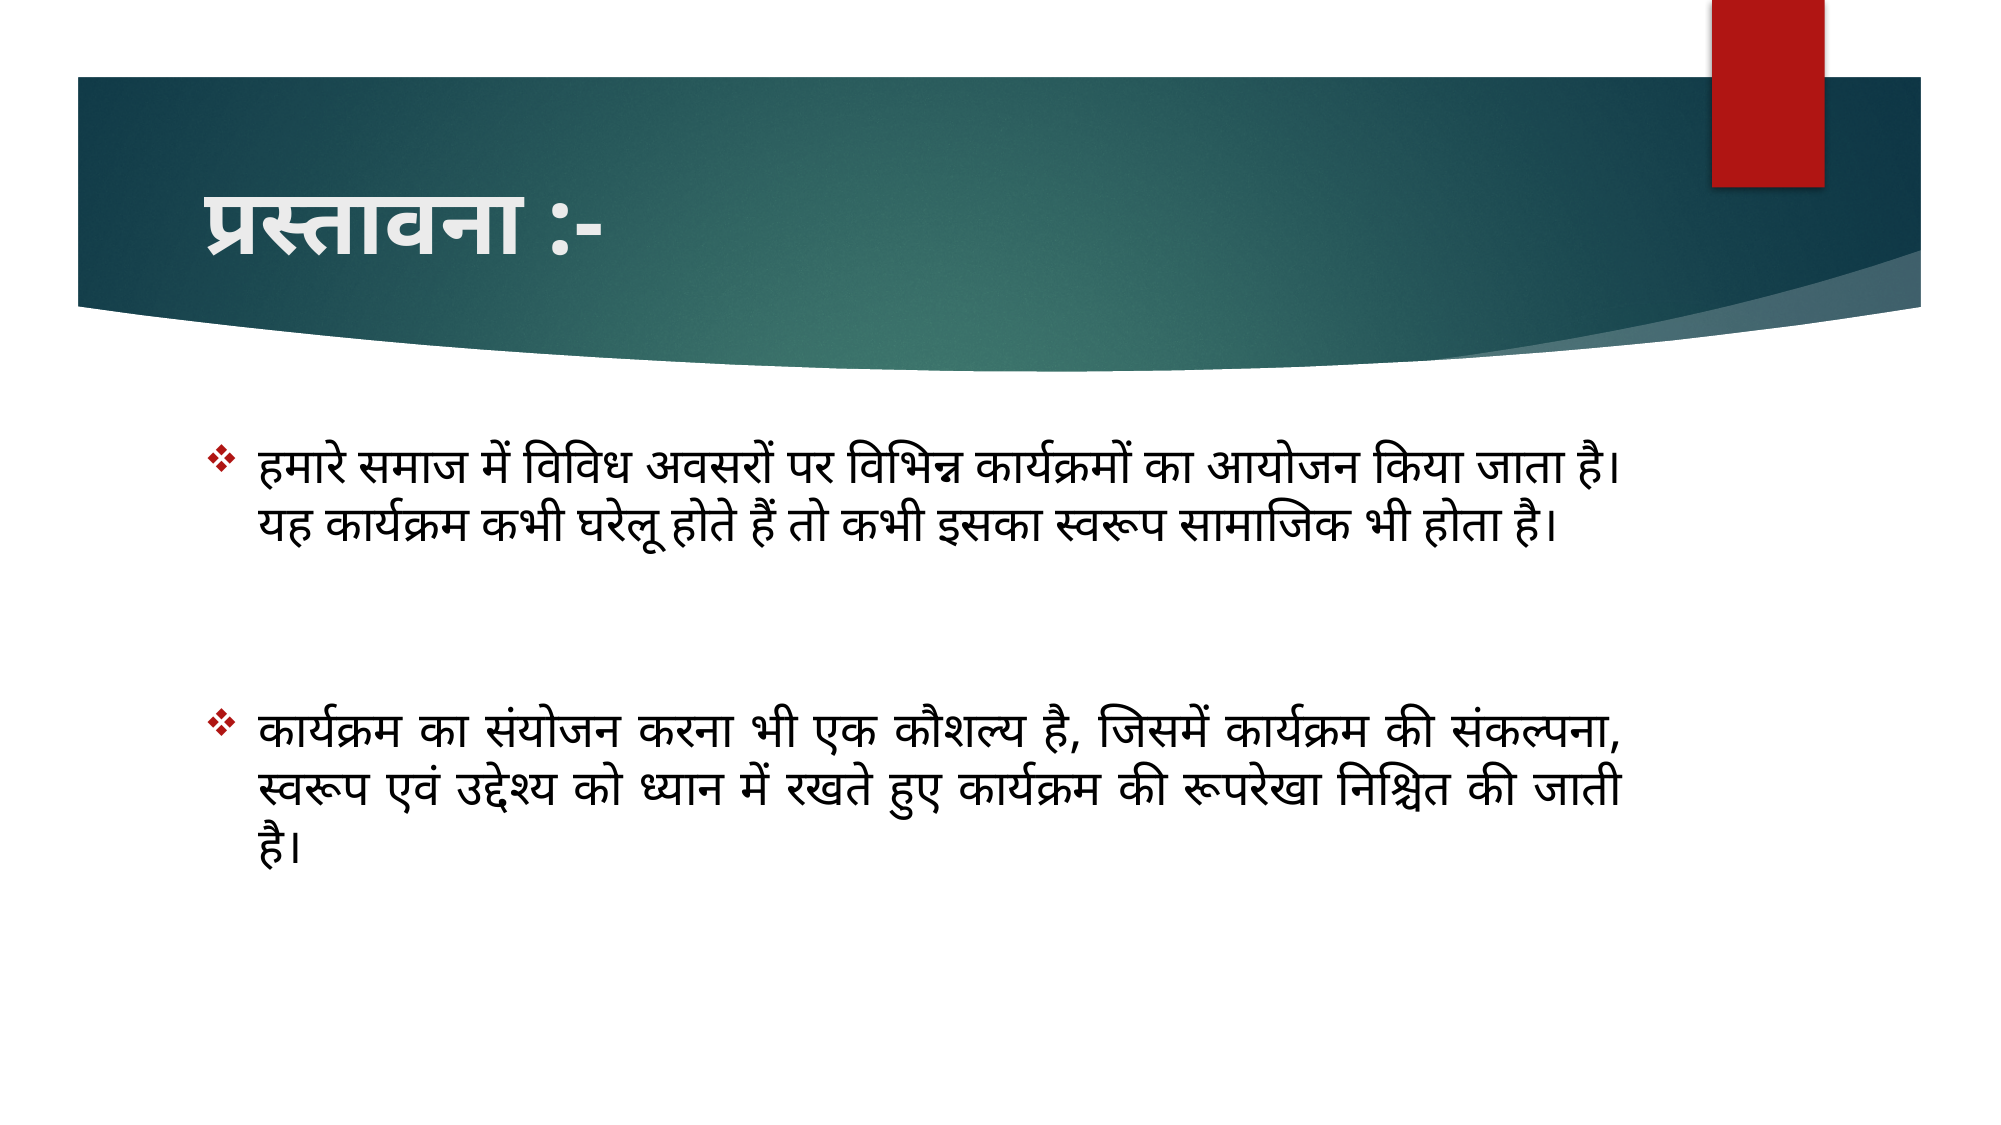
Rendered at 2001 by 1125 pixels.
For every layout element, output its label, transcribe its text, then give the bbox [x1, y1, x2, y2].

title प्रस्तावना :- [189, 159, 1638, 276]
list हमारे समाज में विविध अवसरों पर विभिन्न कार्यक्रमों का आयोजन किया जाता है। यह कार्यक्रम कभी घरेलू होते हैं तो कभी इसका स्वरूप सामाजिक भी होता है। कार्यक्रम का संयोजन करना भी एक कौशल्य है, जिसमें कार्यक्रम की संकल्पना, स्वरूप एवं उद्देश्य को ध्यान में रखते हुए कार्यक्रम की रूपरेखा निश्चित की जाती है। [189, 427, 1638, 988]
